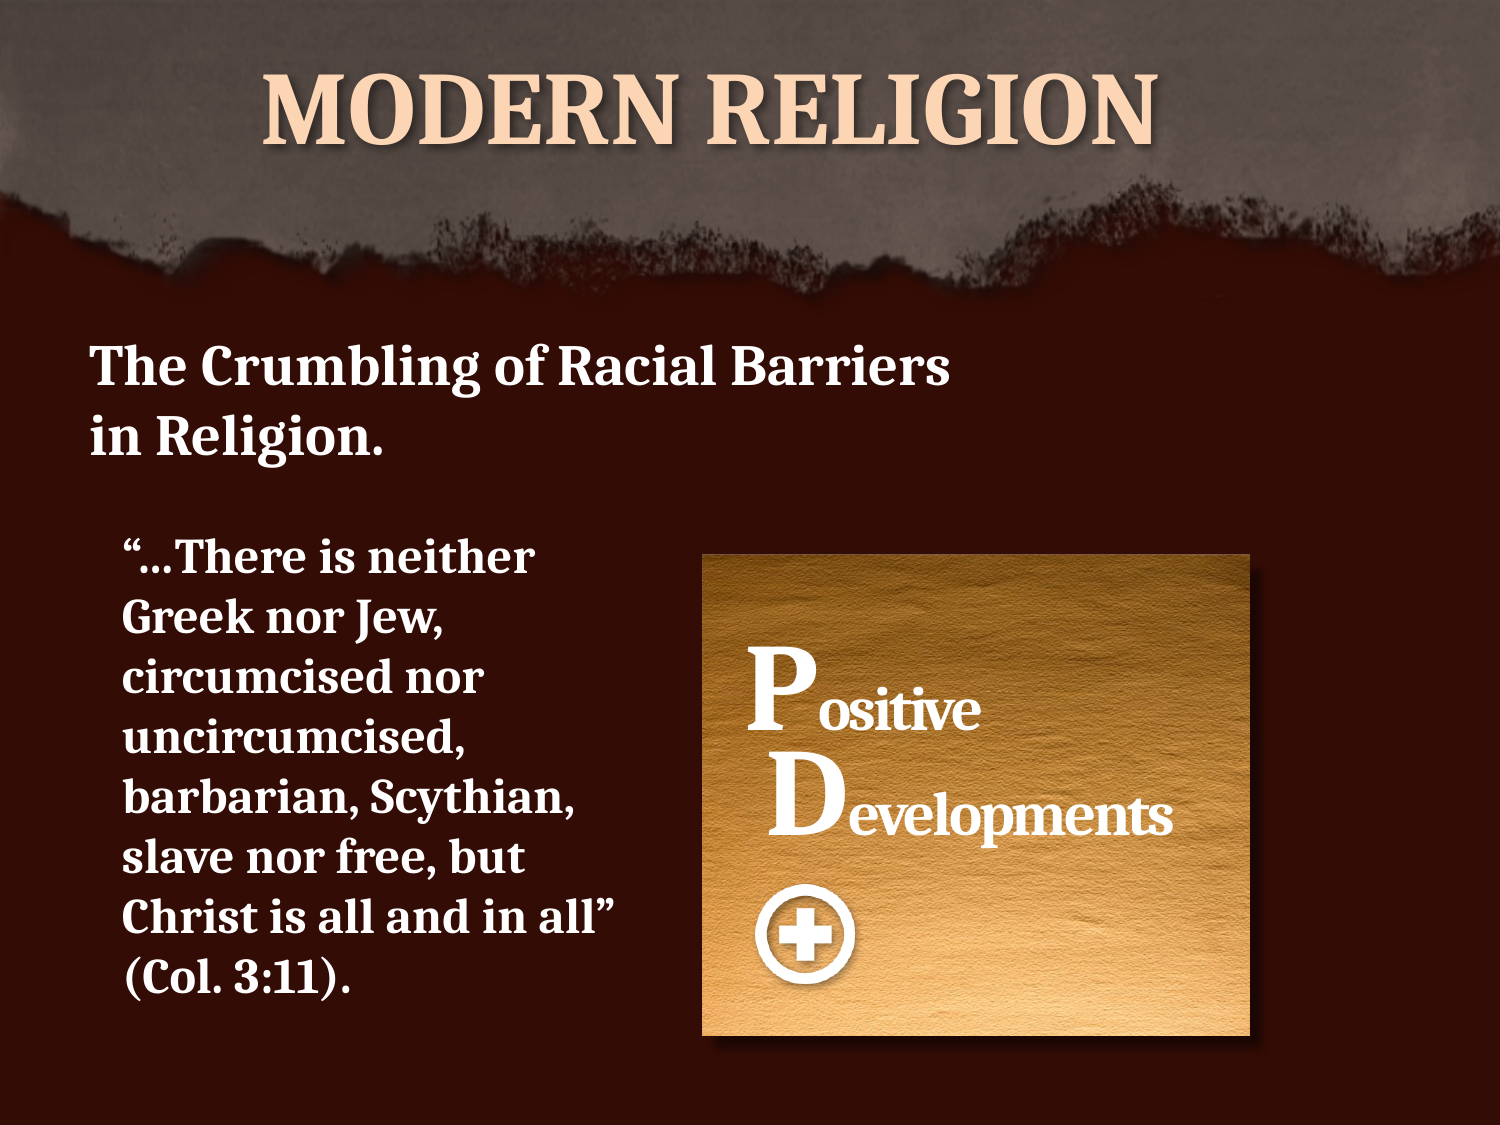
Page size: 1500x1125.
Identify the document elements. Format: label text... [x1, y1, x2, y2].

text_box “…There is neither Greek nor Jew, circumcised nor uncircumcised, barbarian, Scythian, slave nor free, but Christ is all and in all” (Col. 3:11). [107, 515, 672, 1011]
picture [0, 0, 1500, 314]
text_box The Crumbling of Racial Barriers in Religion. [75, 323, 1016, 475]
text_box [701, 554, 1250, 1036]
